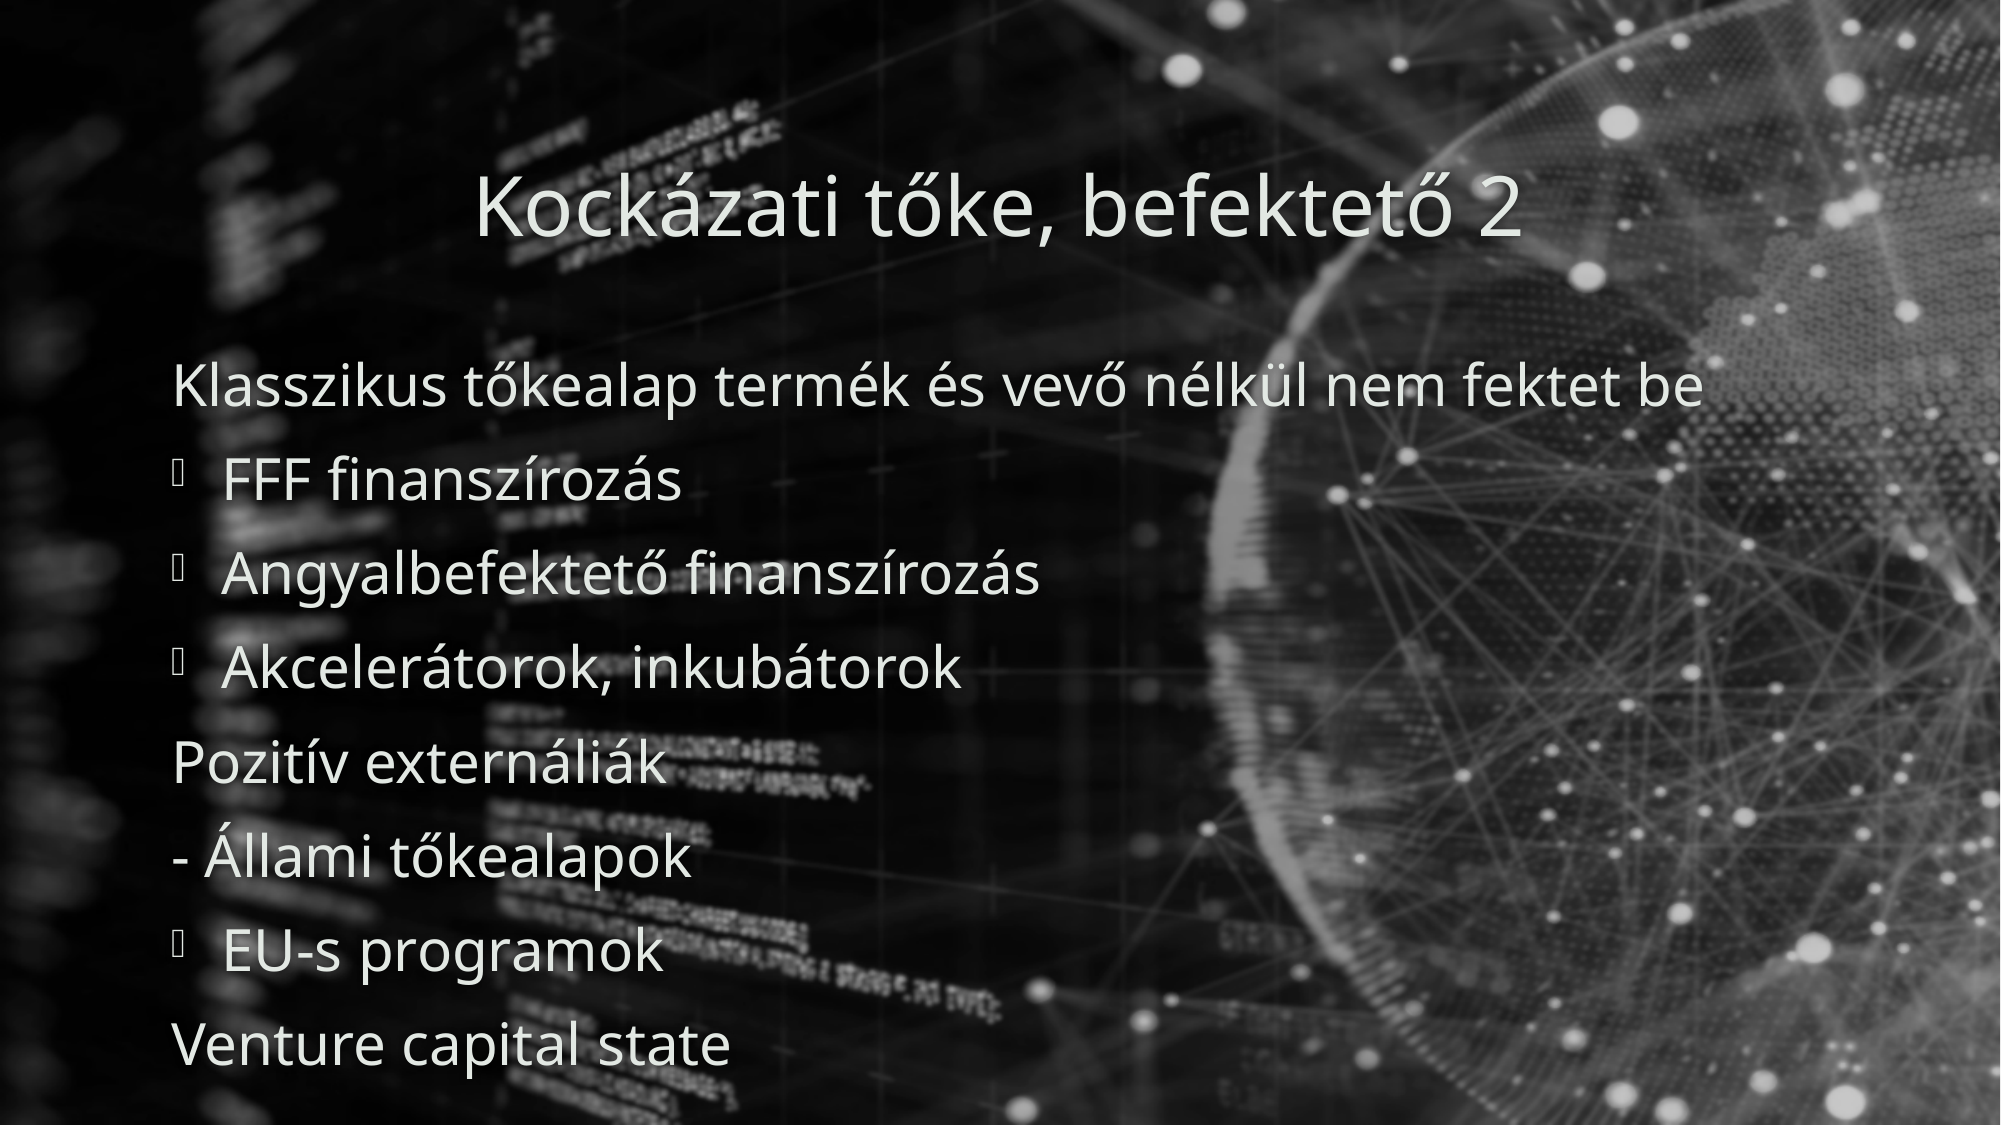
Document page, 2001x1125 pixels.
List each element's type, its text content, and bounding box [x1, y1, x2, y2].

list Klasszikus tőkealap termék és vevő nélkül nem fektet be FFF finanszírozás Angyalbefektető finanszírozás Akcelerátorok, inkubátorok Pozitív externáliák - Állami tőkealapok EU-s programok Venture capital state [149, 340, 1849, 950]
title Kockázati tőke, befektető 2 [149, 99, 1849, 307]
